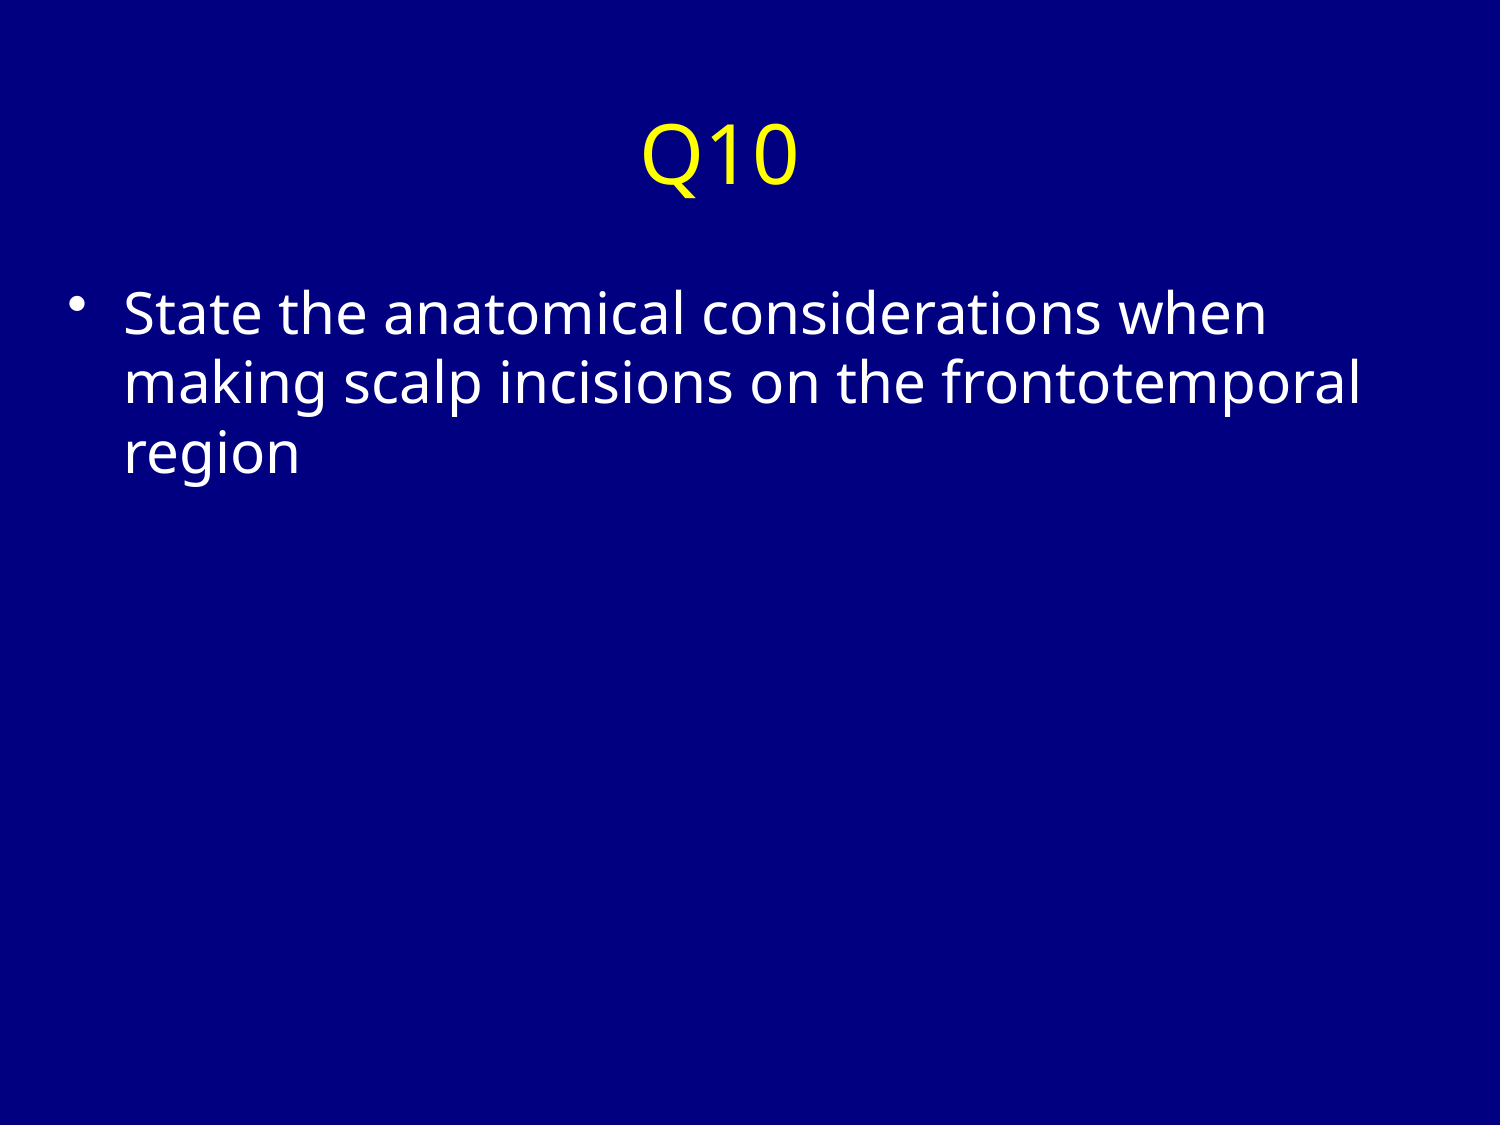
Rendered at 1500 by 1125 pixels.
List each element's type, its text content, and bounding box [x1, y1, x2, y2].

title Q10 [82, 57, 1358, 245]
list State the anatomical considerations when making scalp incisions on the frontotemporal region [52, 268, 1456, 440]
